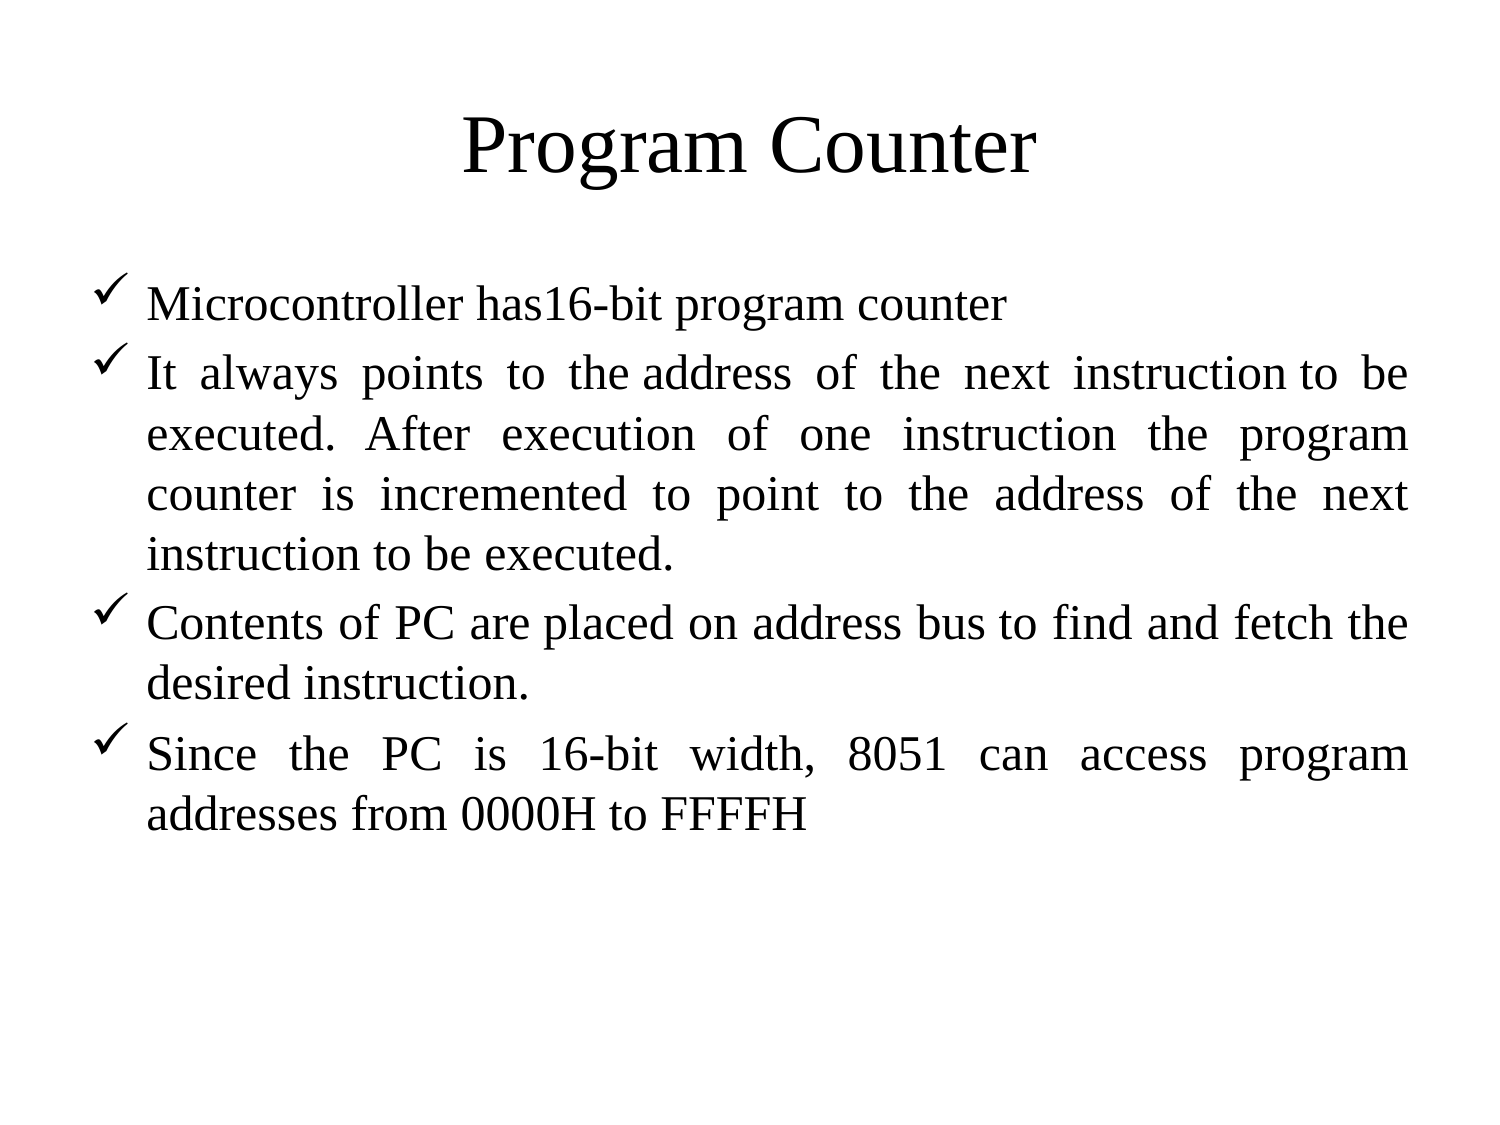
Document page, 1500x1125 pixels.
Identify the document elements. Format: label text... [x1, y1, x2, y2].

list Microcontroller has16-bit program counter It always points to the address of the next instruction to be executed. After execution of one instruction the program counter is incremented to point to the address of the next instruction to be executed. Contents of PC are placed on address bus to find and fetch the desired instruction. Since the PC is 16-bit width, 8051 can access program addresses from 0000H to FFFFH [75, 262, 1425, 1005]
title Program Counter [75, 45, 1425, 233]
